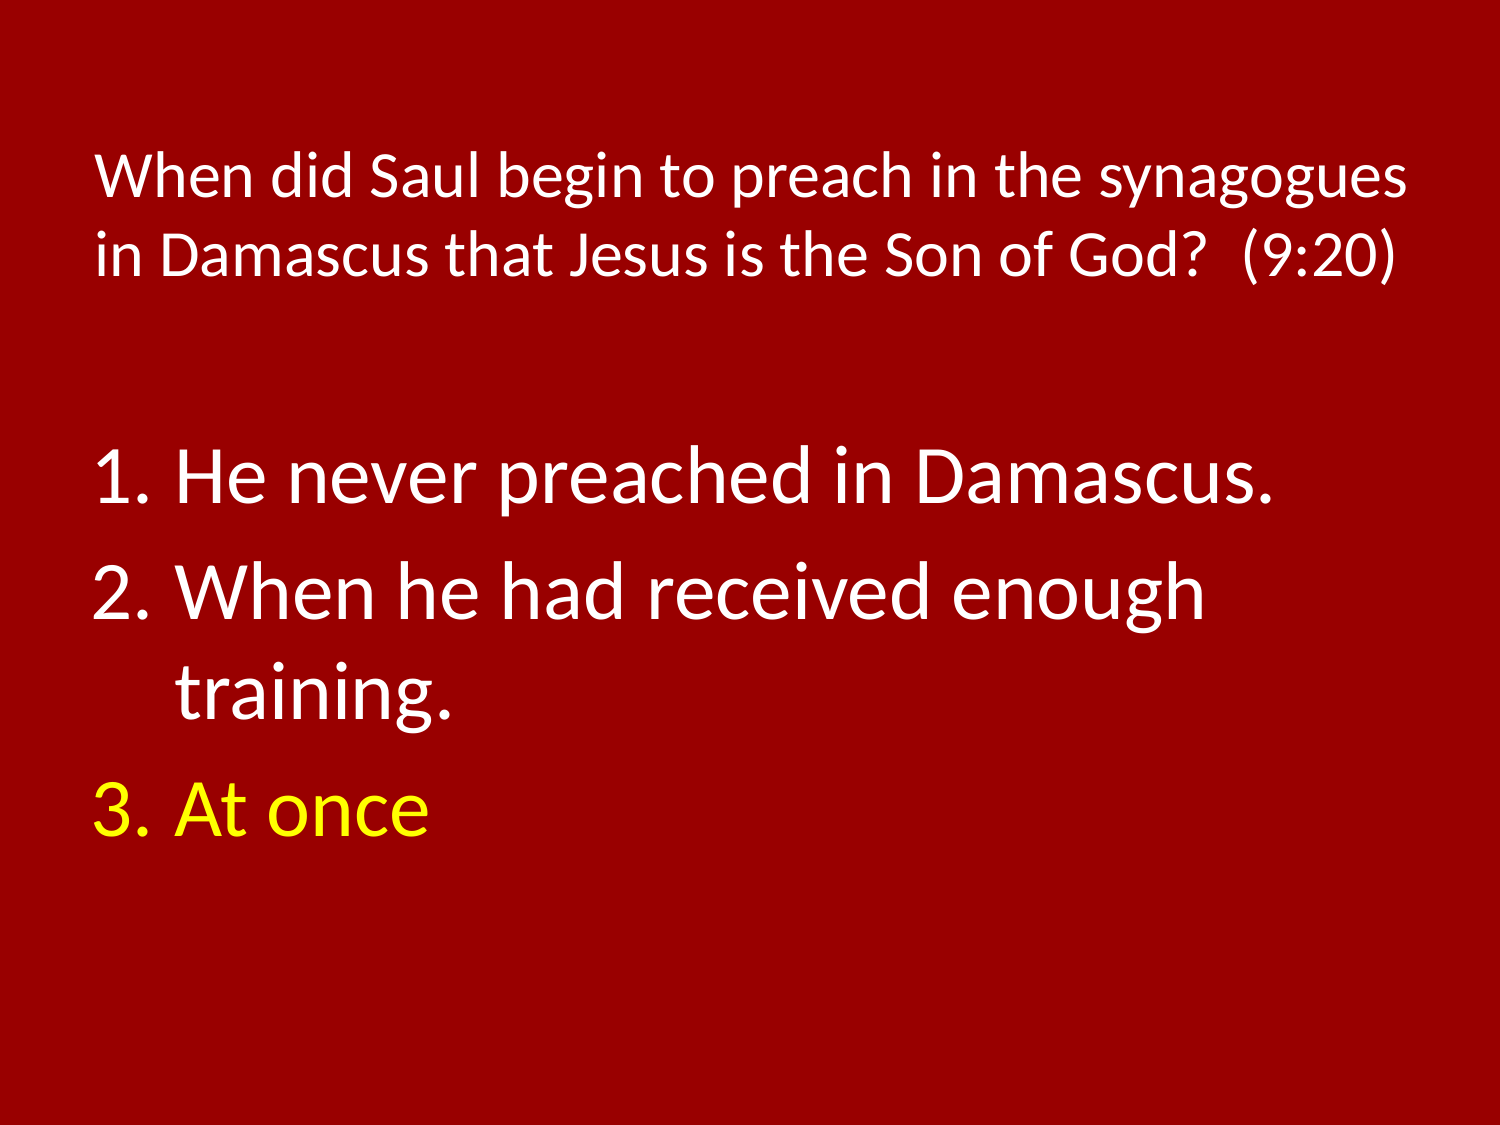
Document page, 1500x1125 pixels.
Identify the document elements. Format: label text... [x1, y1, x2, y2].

title When did Saul begin to preach in the synagogues in Damascus that Jesus is the Son of God? (9:20) [79, 117, 1430, 305]
list He never preached in Damascus. When he had received enough training. At once [75, 412, 1425, 1005]
